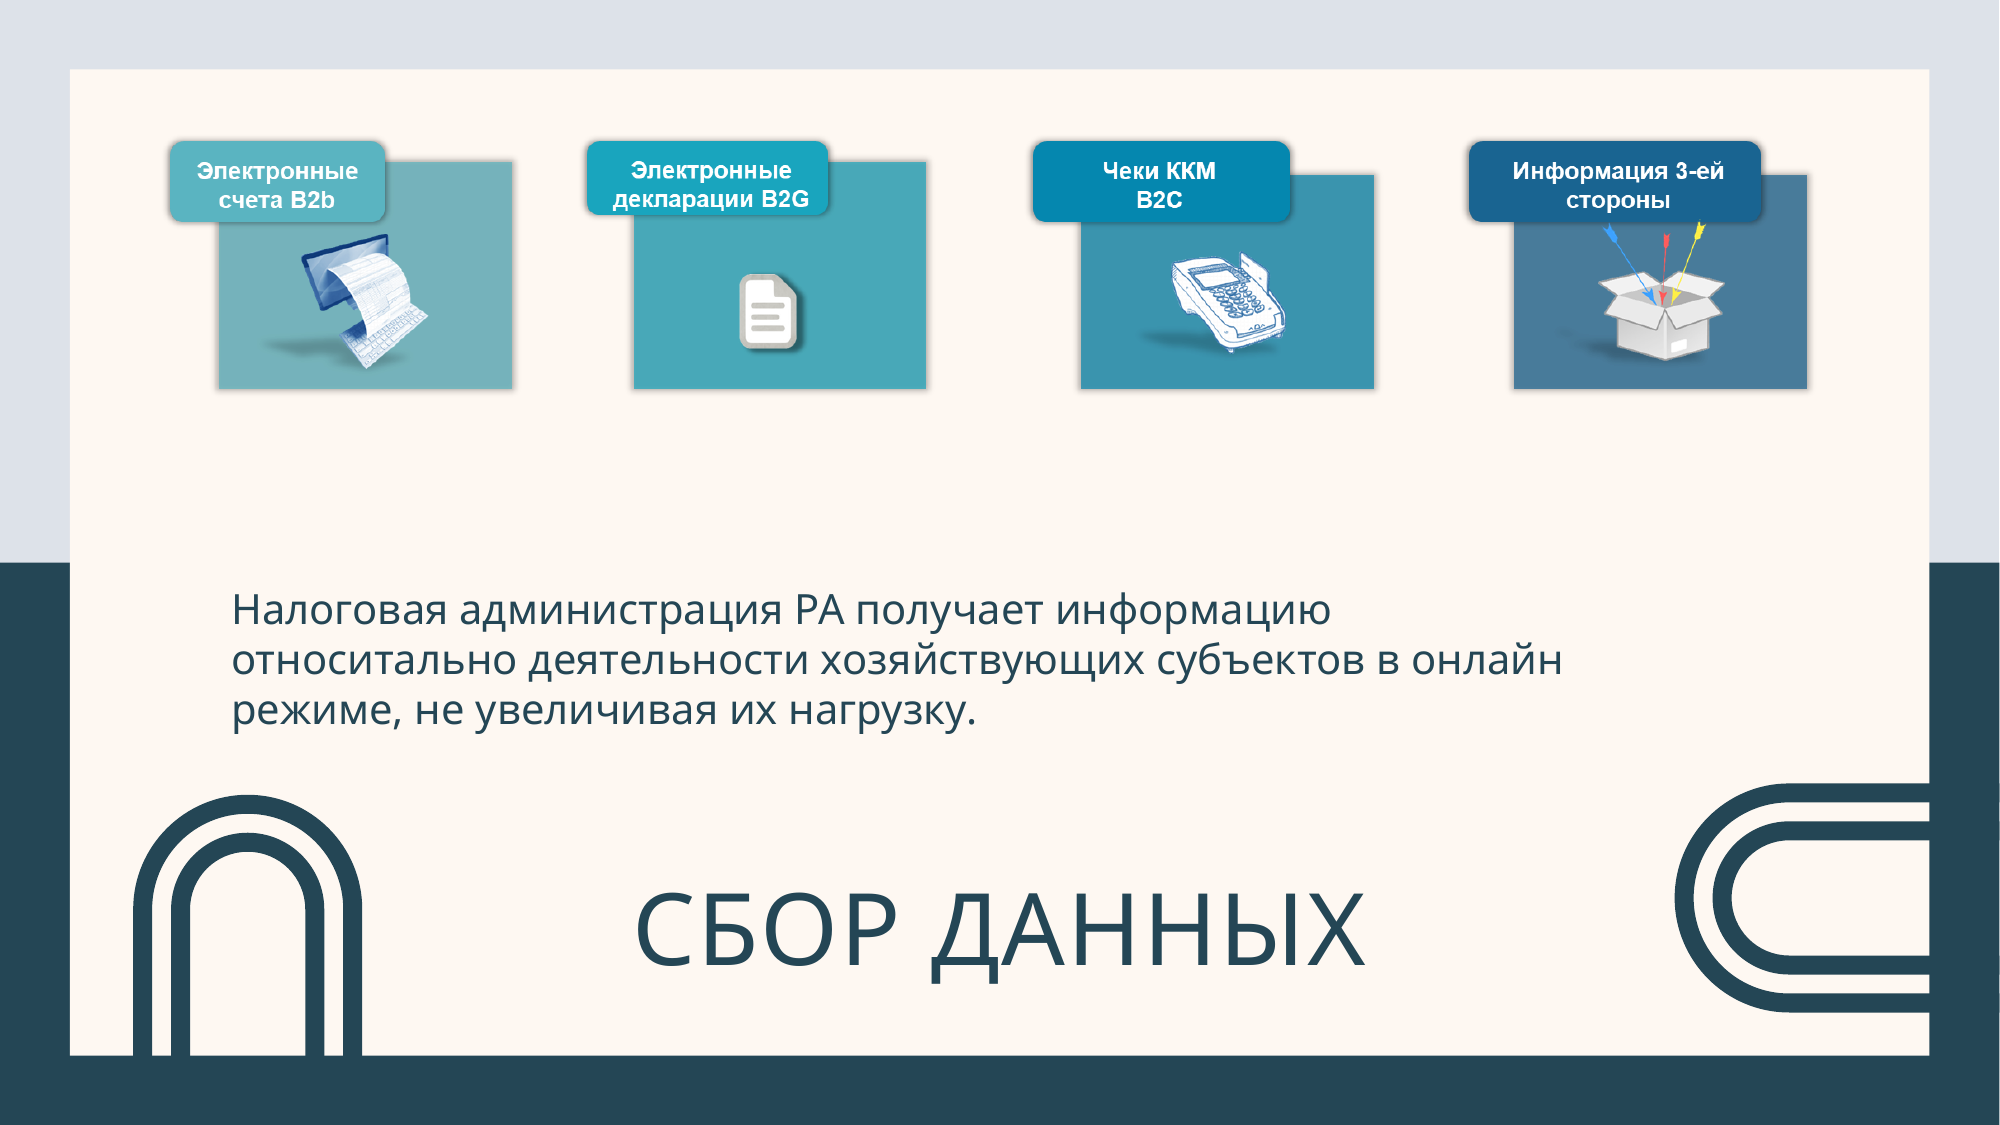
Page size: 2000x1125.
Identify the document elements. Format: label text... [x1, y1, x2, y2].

picture [158, 131, 523, 401]
text_box Налоговая администрация РА получает информацию относитально деятельности хозяйствующих субъектов в онлайн режиме, не увеличивая их нагрузку. [216, 575, 1625, 740]
picture [1021, 131, 1385, 401]
title СБОР ДАННЫХ [99, 857, 1900, 1013]
picture [574, 131, 938, 401]
picture [1456, 131, 1818, 401]
